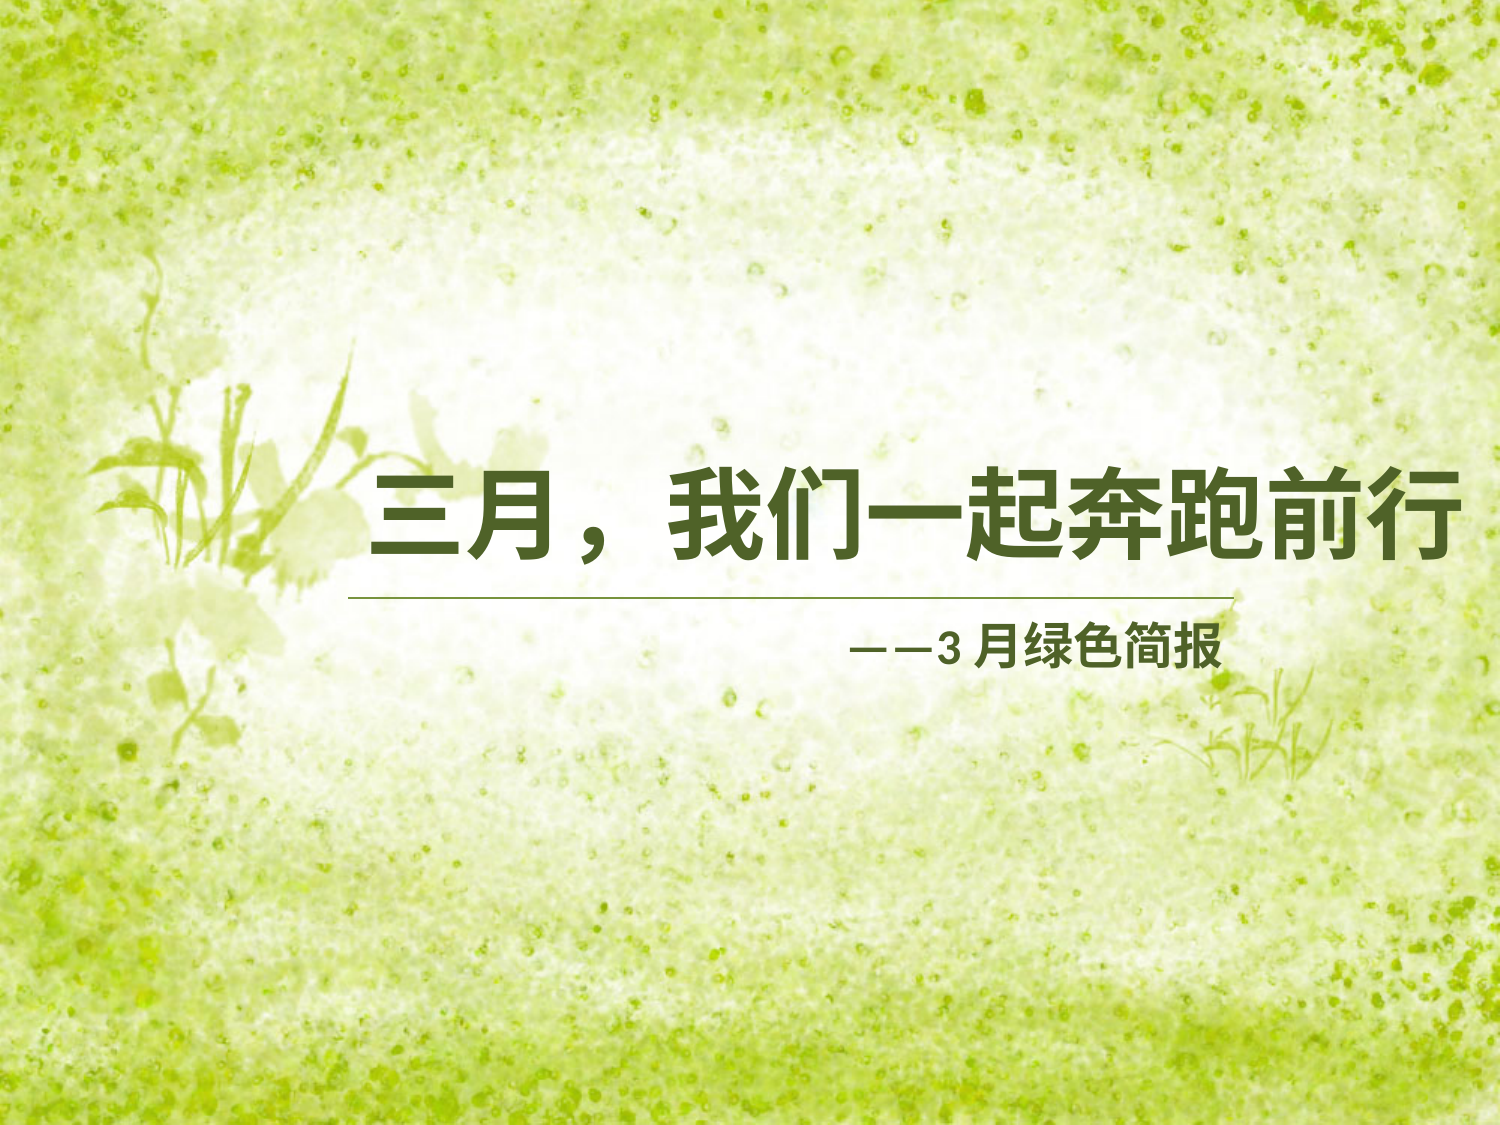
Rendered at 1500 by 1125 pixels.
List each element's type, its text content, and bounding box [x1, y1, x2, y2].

text_box ——3月绿色简报 [830, 607, 1239, 682]
text_box 三月，我们一起奔跑前行 [350, 444, 1481, 579]
picture [0, 0, 1500, 1125]
